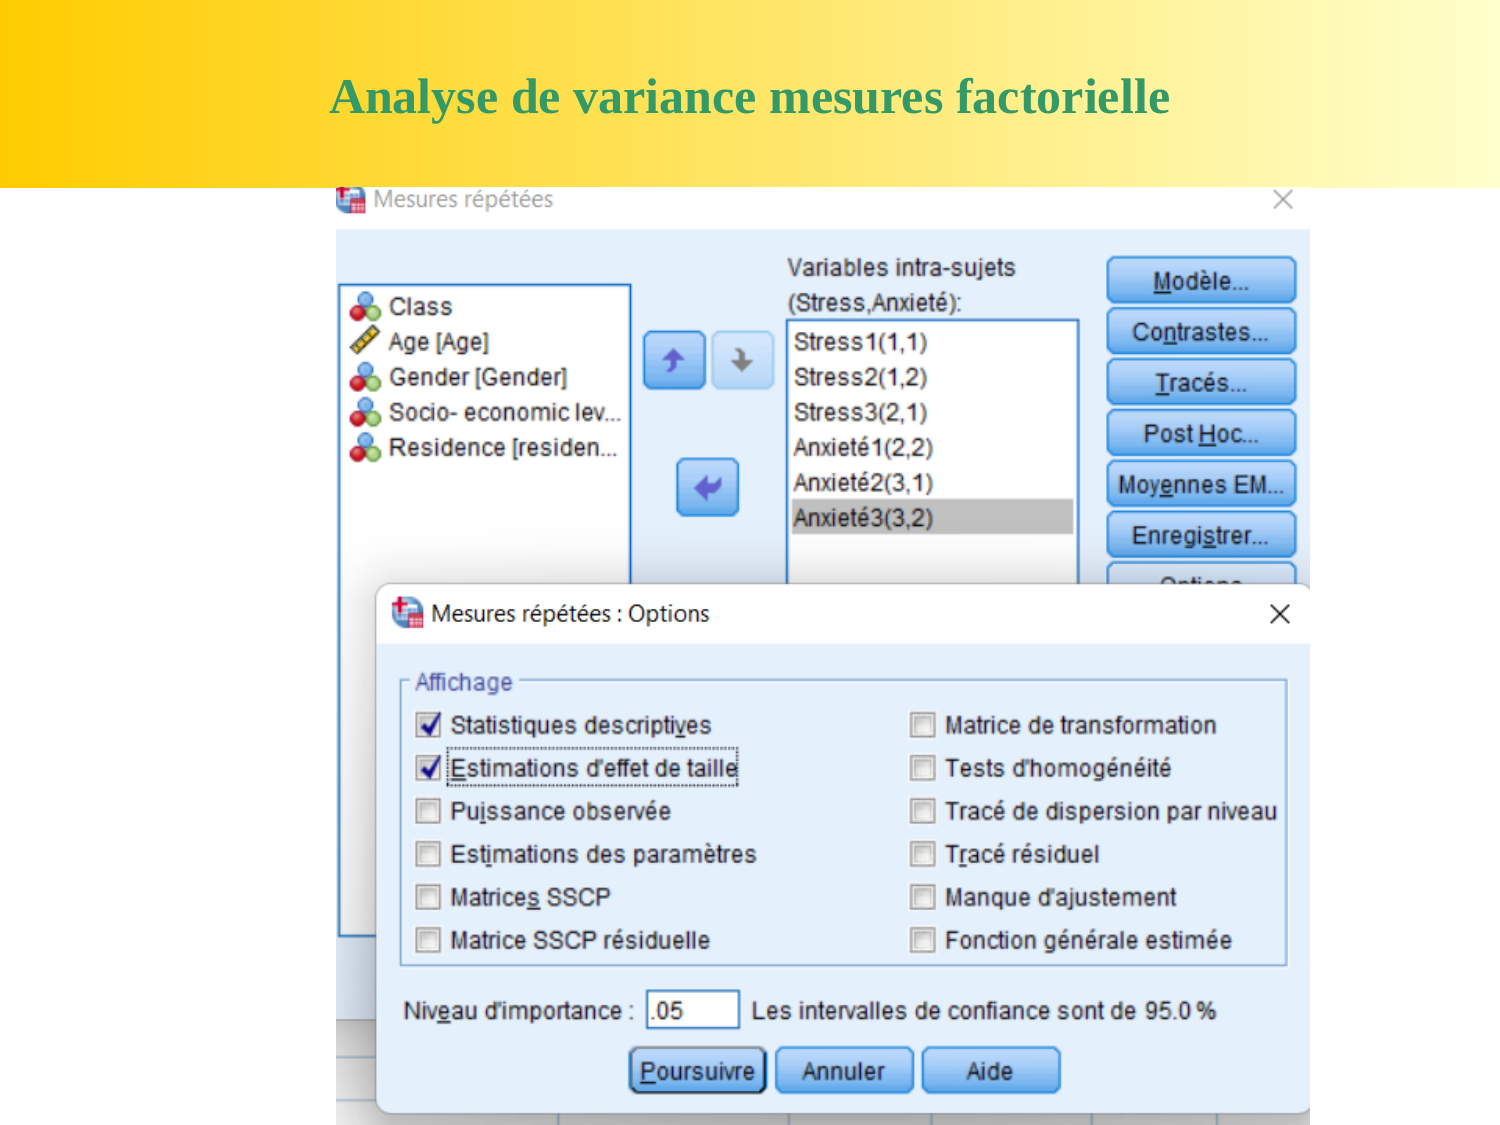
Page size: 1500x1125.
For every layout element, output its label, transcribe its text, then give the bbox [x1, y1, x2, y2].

picture [336, 187, 1311, 1125]
title Analyse de variance mesures factorielle [0, 0, 1500, 188]
